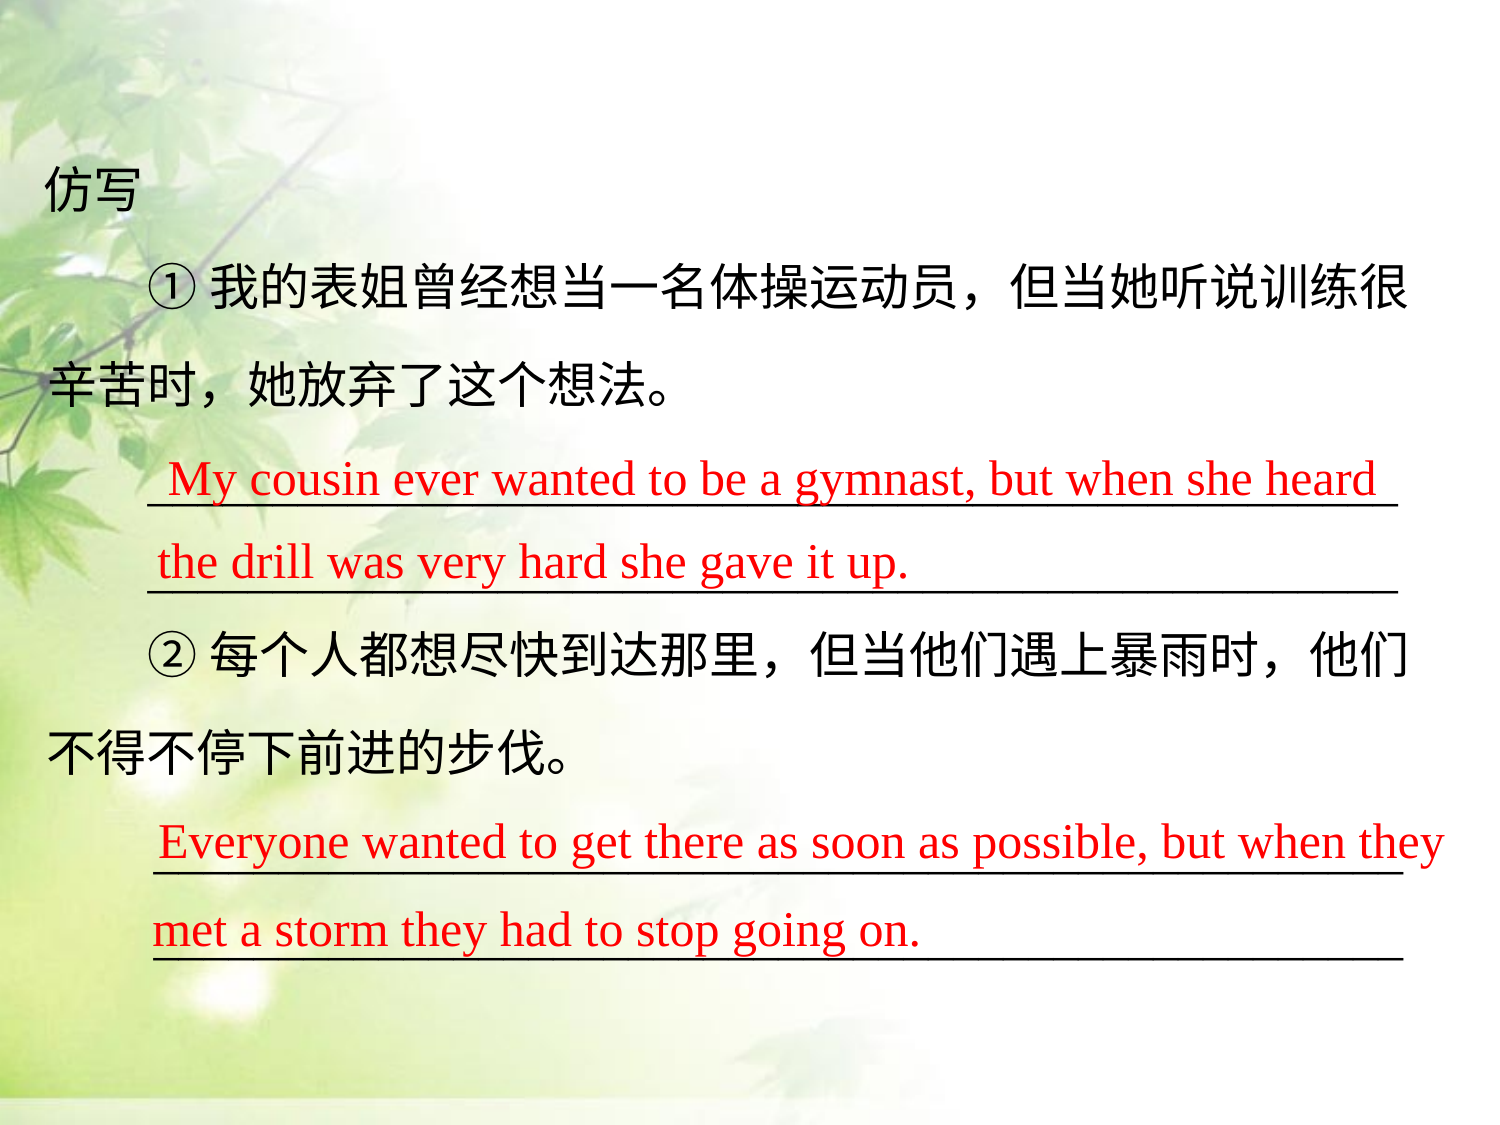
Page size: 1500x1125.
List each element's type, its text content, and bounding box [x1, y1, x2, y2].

picture [0, 0, 1500, 1125]
text_box 仿写 [43, 168, 144, 219]
text_box met a storm they had to stop going on. [137, 888, 937, 964]
text_box ①我的表姐曾经想当一名体操运动员，但当她听说训练很 [147, 265, 1410, 316]
text_box Everyone wanted to get there as soon as possible, but when they [143, 801, 1461, 876]
text_box My cousin ever wanted to be a gymnast, but when she heard [153, 438, 1393, 513]
text_box 不得不停下前进的步伐。 [46, 730, 598, 782]
text_box __________________________________________________ __________________________________________________ ②每个人都想尽快到达那里，但当他们遇上暴雨时，他们 [147, 465, 1410, 684]
text_box the drill was very hard she gave it up. [142, 521, 925, 596]
text_box __________________________________________________ __________________________________________________ [153, 876, 1404, 965]
text_box 辛苦时，她放弃了这个想法。 [47, 363, 698, 414]
